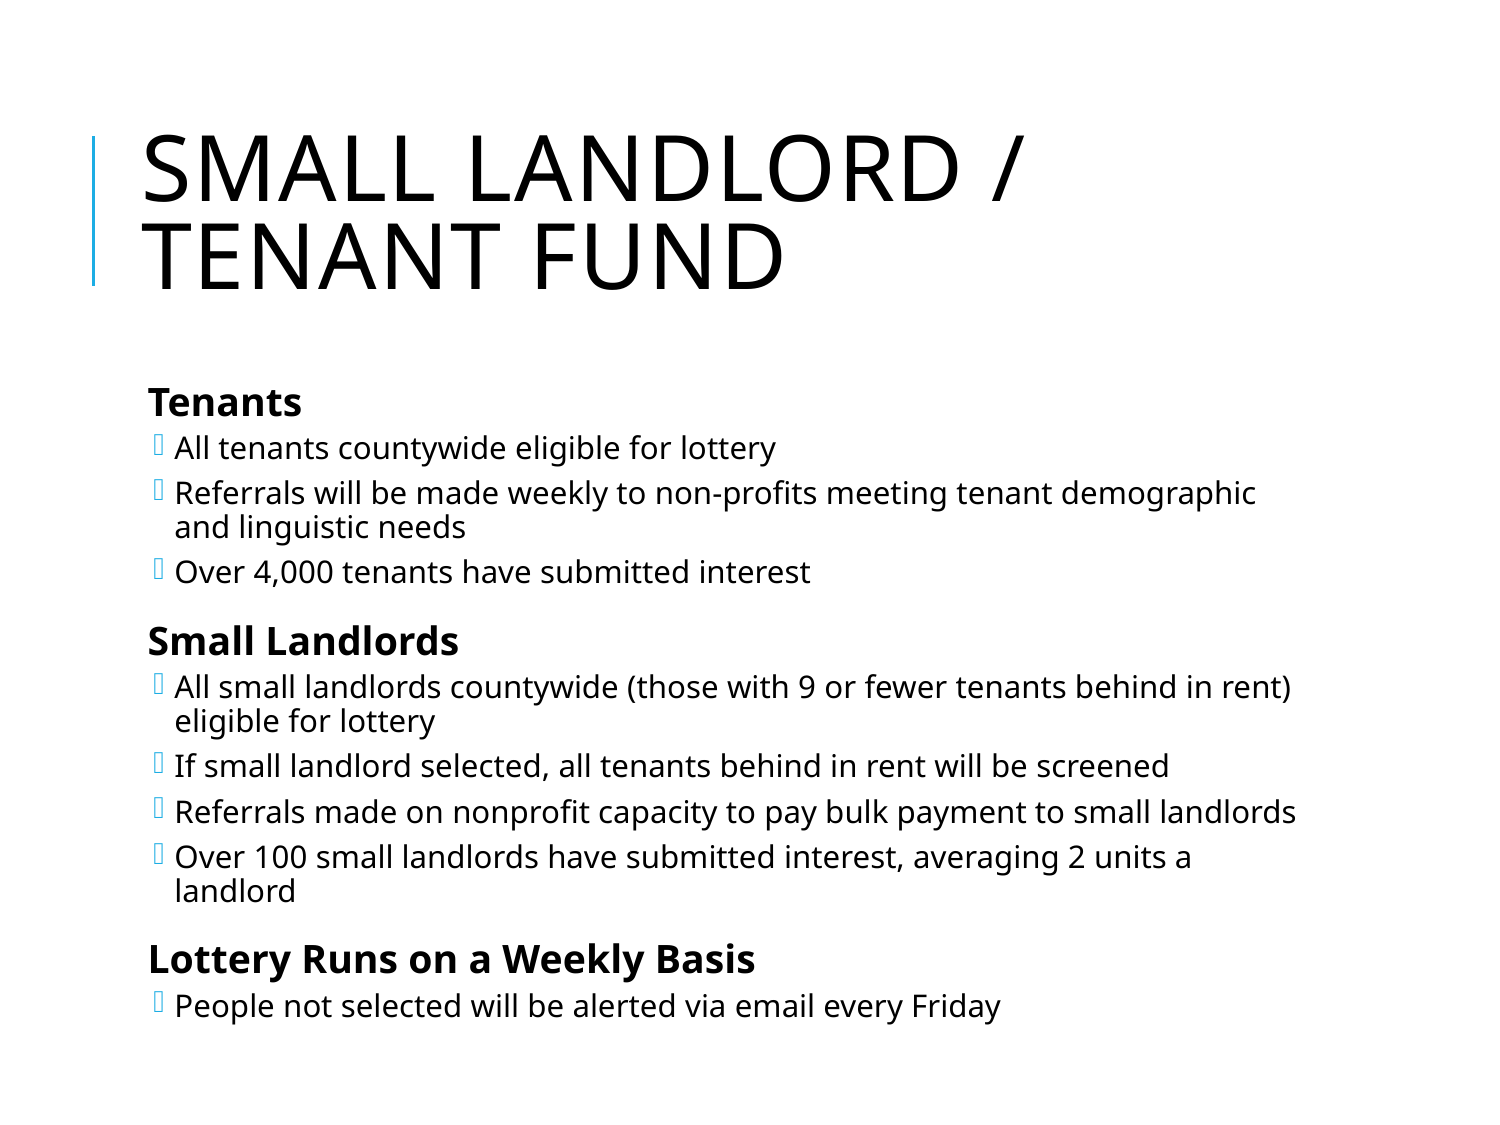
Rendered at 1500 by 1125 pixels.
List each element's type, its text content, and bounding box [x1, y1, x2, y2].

title Small Landlord / Tenant Fund [126, 96, 1322, 342]
list Tenants All tenants countywide eligible for lottery Referrals will be made weekly to non-profits meeting tenant demographic and linguistic needs Over 4,000 tenants have submitted interest Small Landlords All small landlords countywide (those with 9 or fewer tenants behind in rent) eligible for lottery If small landlord selected, all tenants behind in rent will be screened Referrals made on nonprofit capacity to pay bulk payment to small landlords Over 100 small landlords have submitted interest, averaging 2 units a landlord Lottery Runs on a Weekly Basis People not selected will be alerted via email every Friday [126, 375, 1322, 1035]
